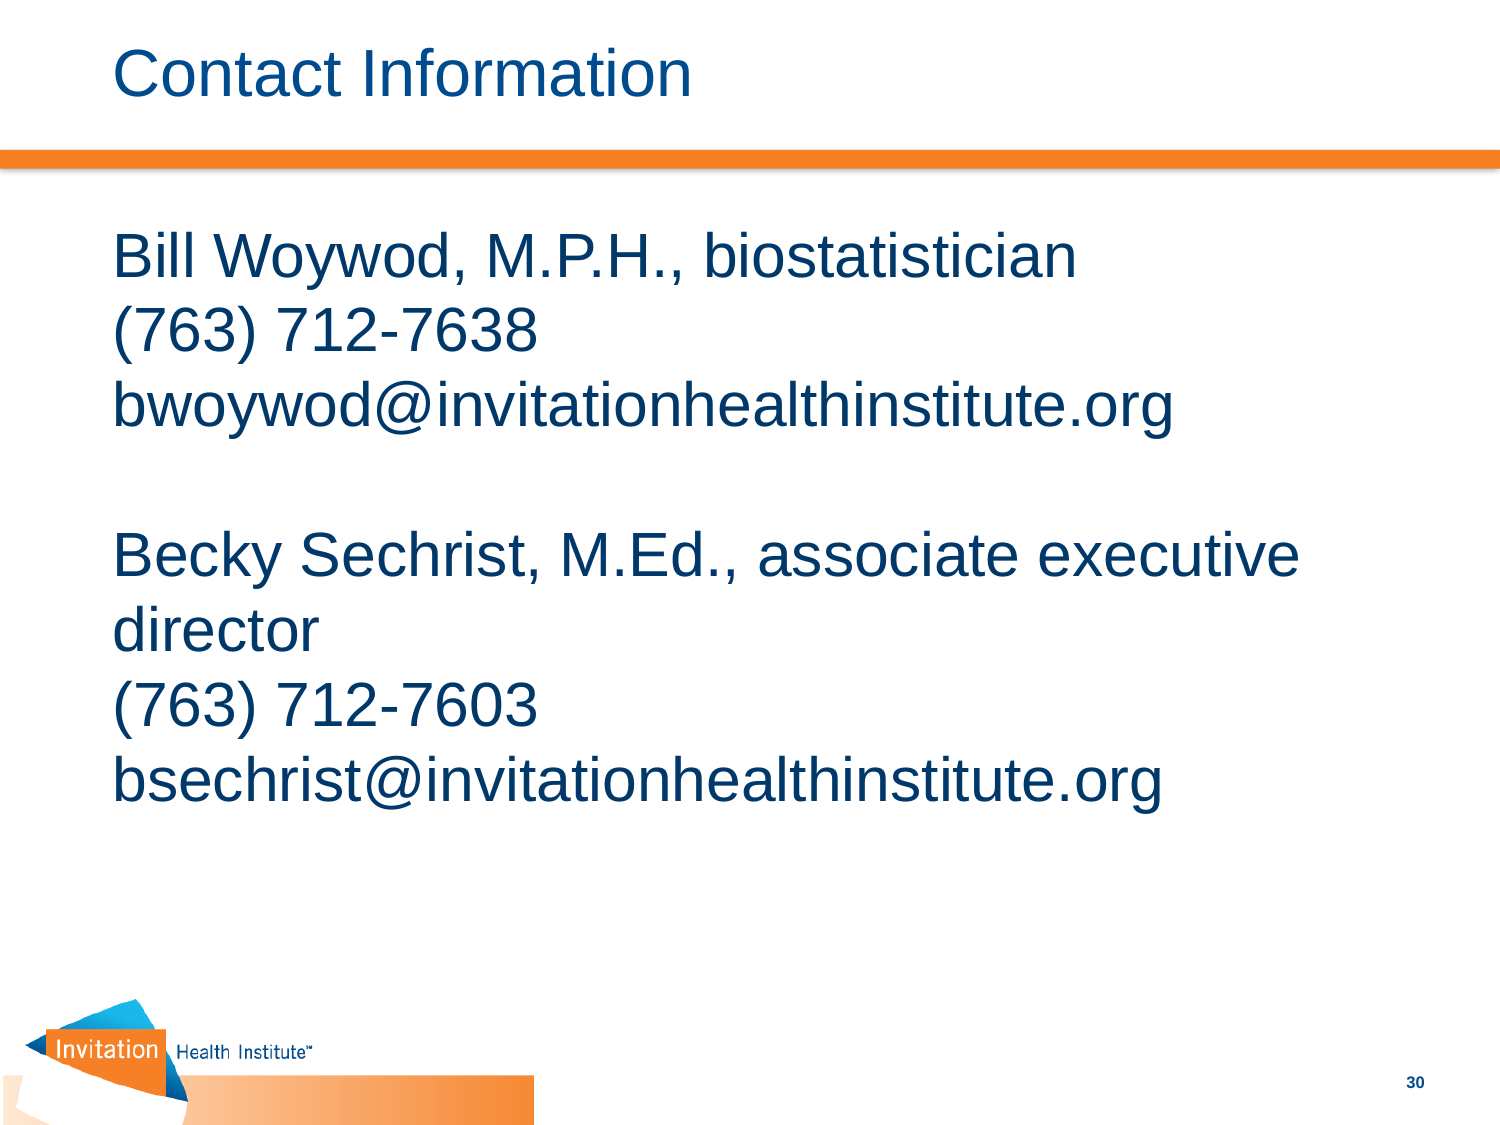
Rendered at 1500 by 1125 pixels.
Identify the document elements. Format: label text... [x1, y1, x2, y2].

list Bill Woywod, M.P.H., biostatistician (763) 712-7638 bwoywod@invitationhealthinstitute.org Becky Sechrist, M.Ed., associate executive director (763) 712-7603 bsechrist@invitationhealthinstitute.org [112, 207, 1425, 950]
picture [0, 982, 534, 1125]
slide_number 30 [1074, 1064, 1425, 1125]
title Contact Information [112, 0, 1425, 150]
